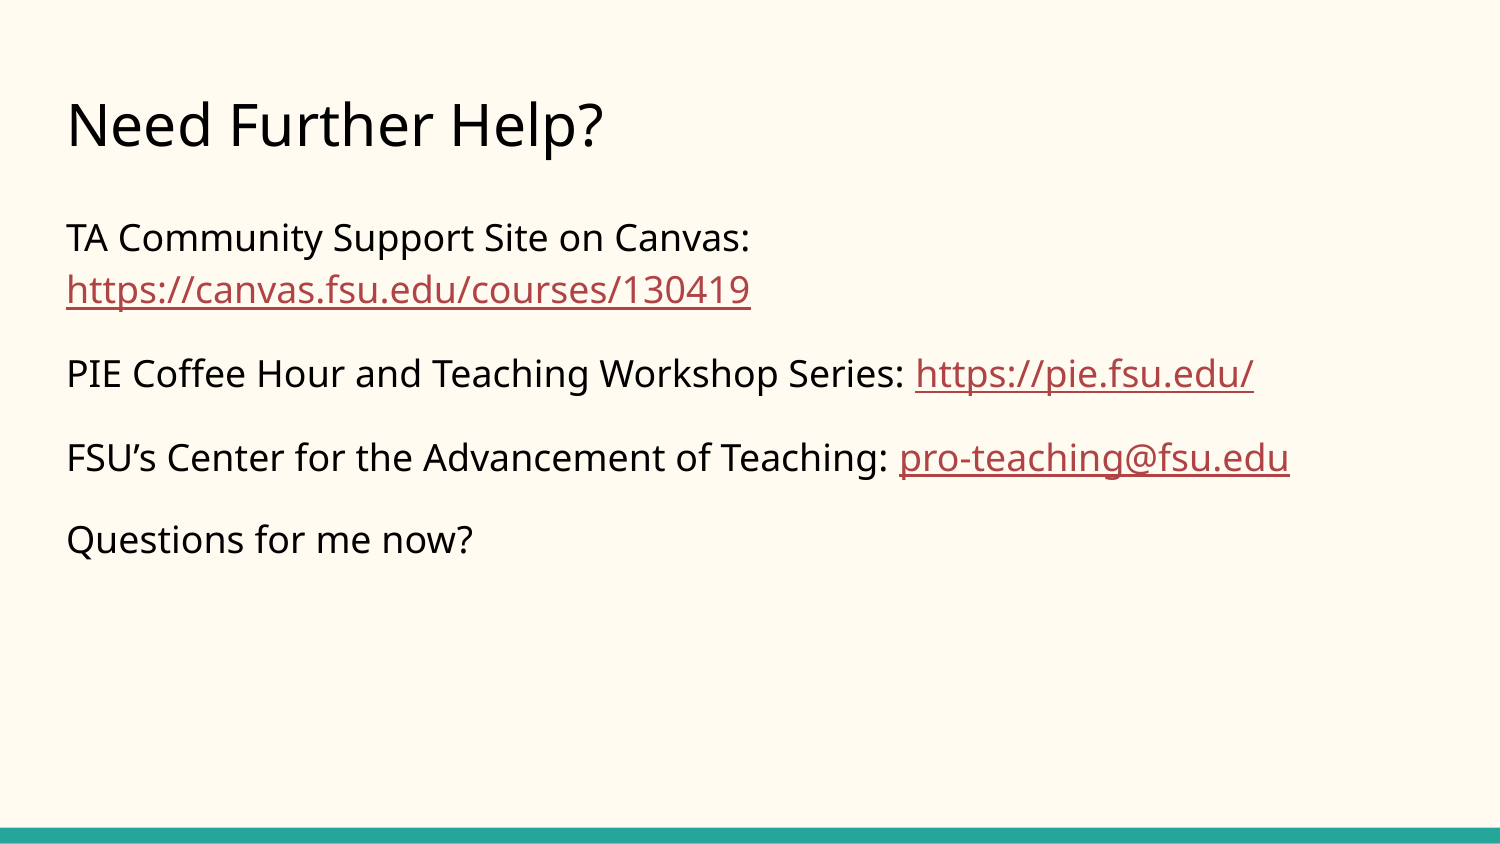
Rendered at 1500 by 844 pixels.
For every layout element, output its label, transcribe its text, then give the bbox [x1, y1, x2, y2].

title Need Further Help? [51, 72, 1449, 174]
list TA Community Support Site on Canvas: https://canvas.fsu.edu/courses/130419 PIE Coffee Hour and Teaching Workshop Series: https://pie.fsu.edu/ FSU’s Center for the Advancement of Teaching: pro-teaching@fsu.edu Questions for me now? [51, 192, 1449, 750]
